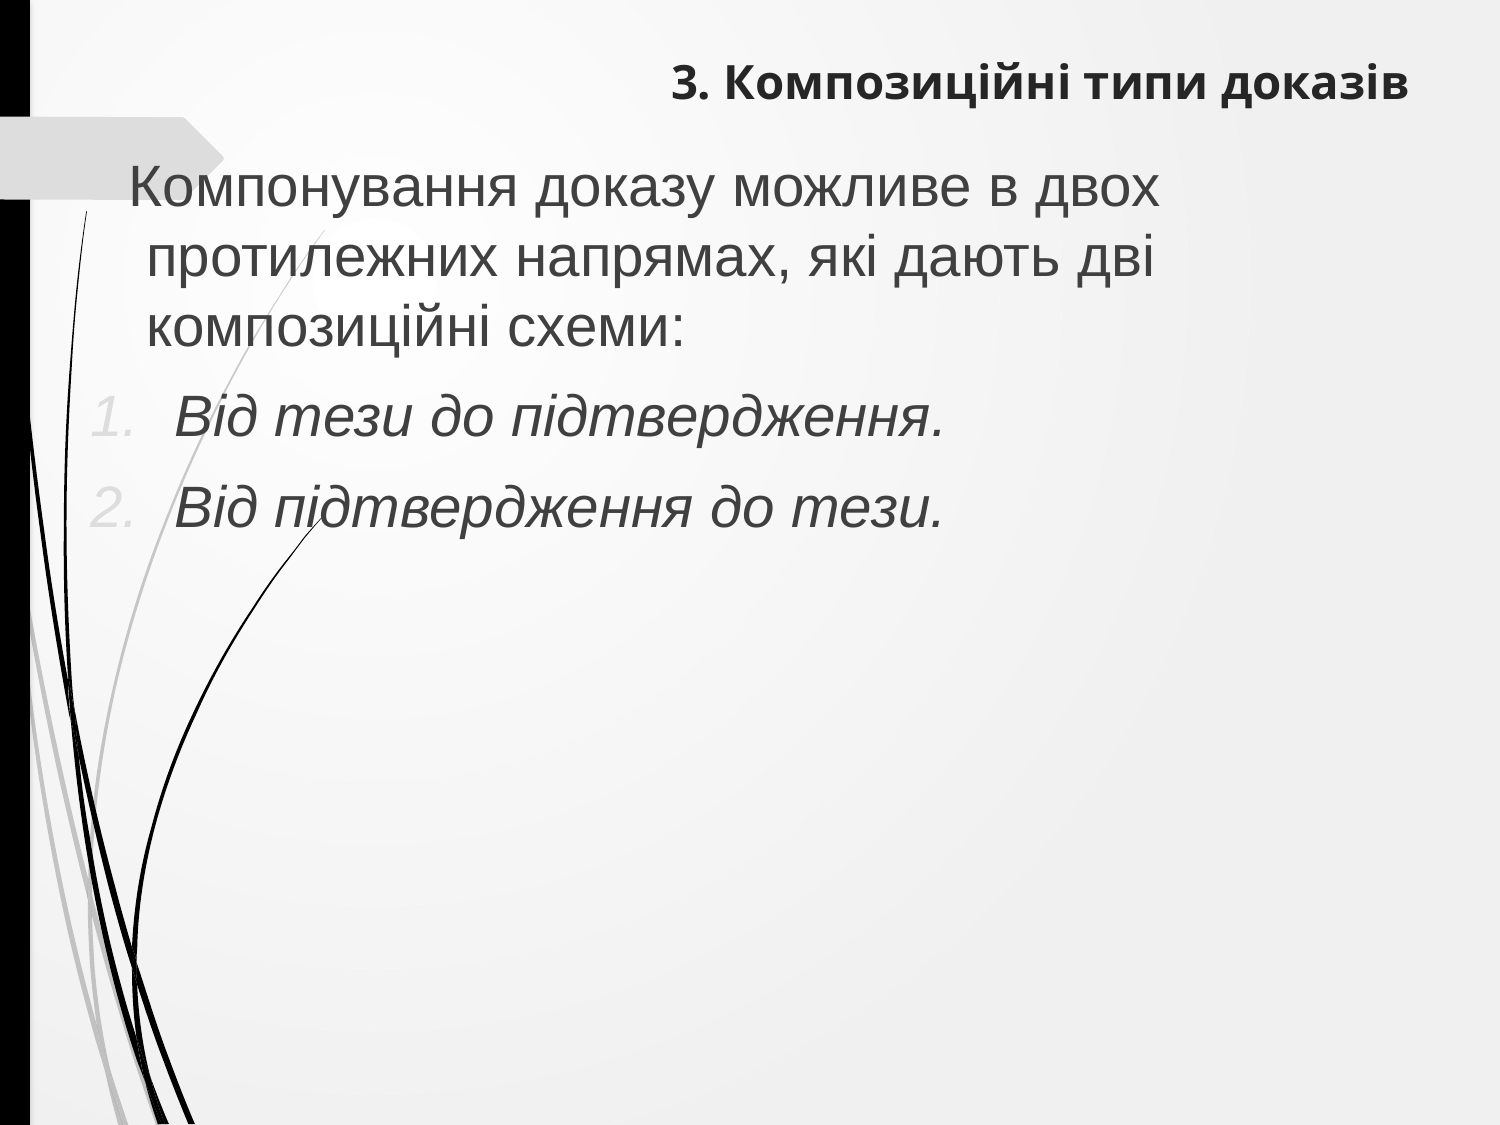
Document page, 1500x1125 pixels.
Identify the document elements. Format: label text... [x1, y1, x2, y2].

list Компонування доказу можливе в двох протилежних напрямах, які дають дві композиційні схеми: Від тези до підтвердження. Від підтвердження до тези. [75, 140, 1425, 1005]
title 3. Композиційні типи доказів [93, 45, 1426, 118]
